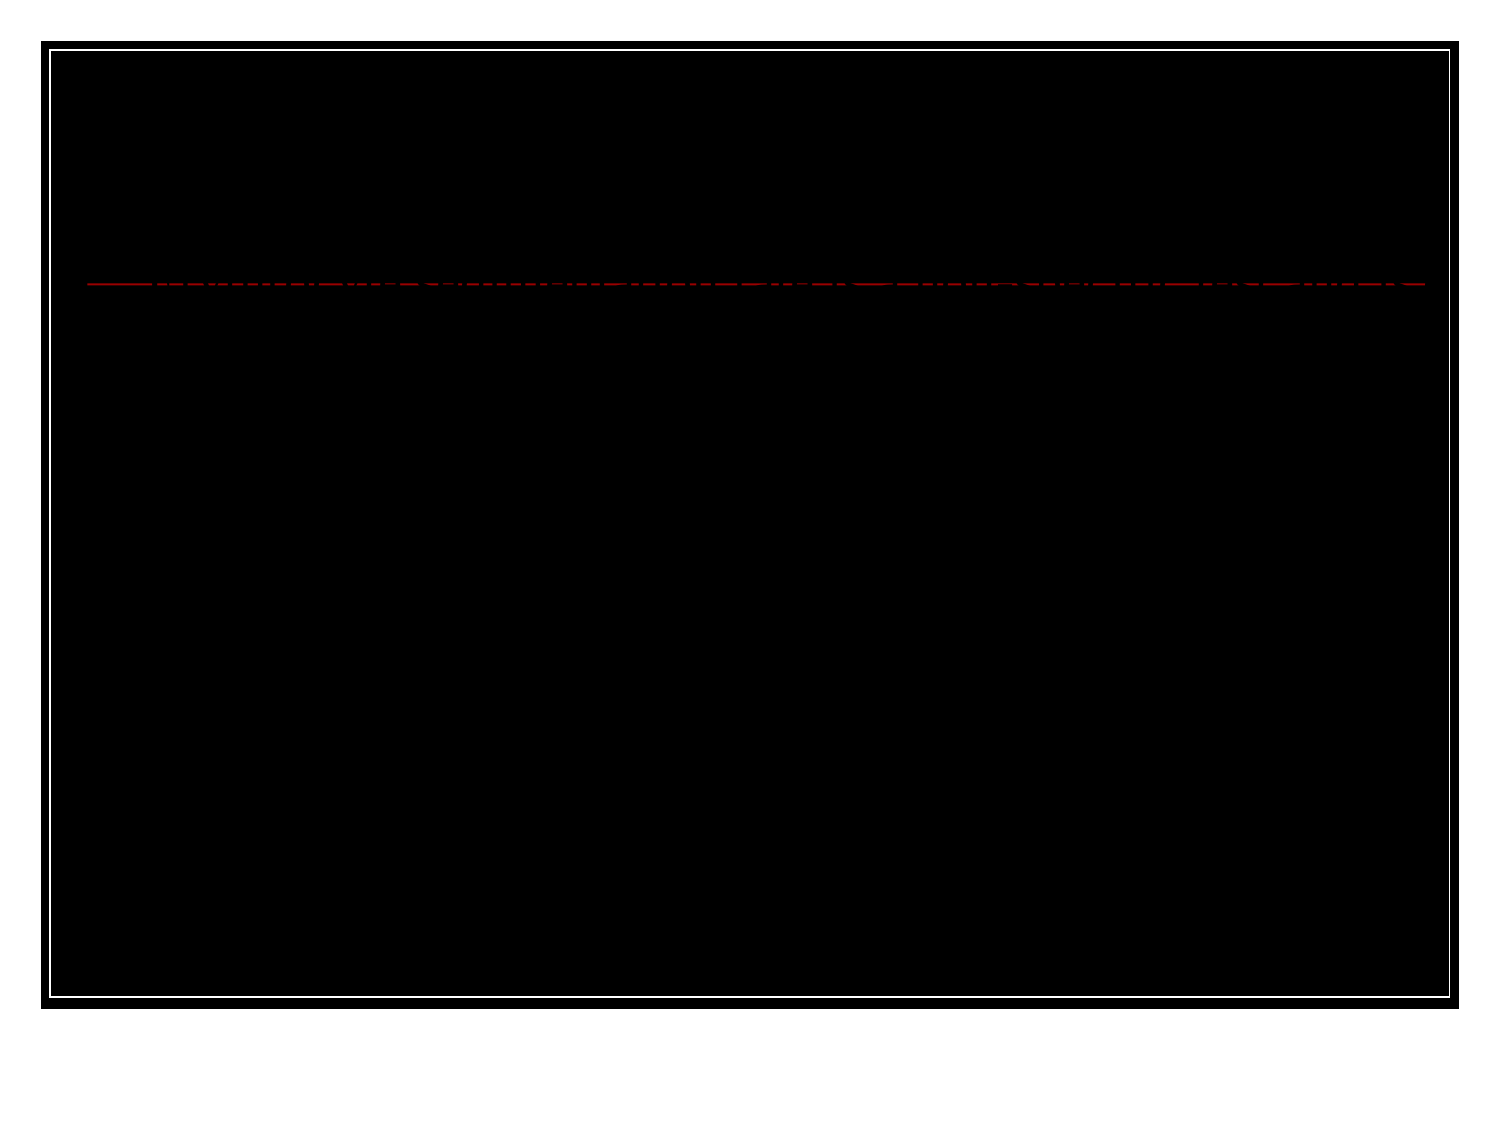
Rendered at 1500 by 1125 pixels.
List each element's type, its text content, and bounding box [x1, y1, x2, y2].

list Erythrocyte sedimentation rate is a non-specific test and is not diagnostic of any particular disease. It has a high sensitivity but low specificity. Never base a diagnosis solely on an ESR value, either normal or high. Interpretation of the result should always be along with the patient's clinical history, examination findings and results of other tests done. If high ESR is encountered without any obvious reasons, patient should be reassured and the test repeated after a reasonable amount of time (a couple of months). [74, 237, 1463, 1038]
title Important [87, 49, 1426, 186]
